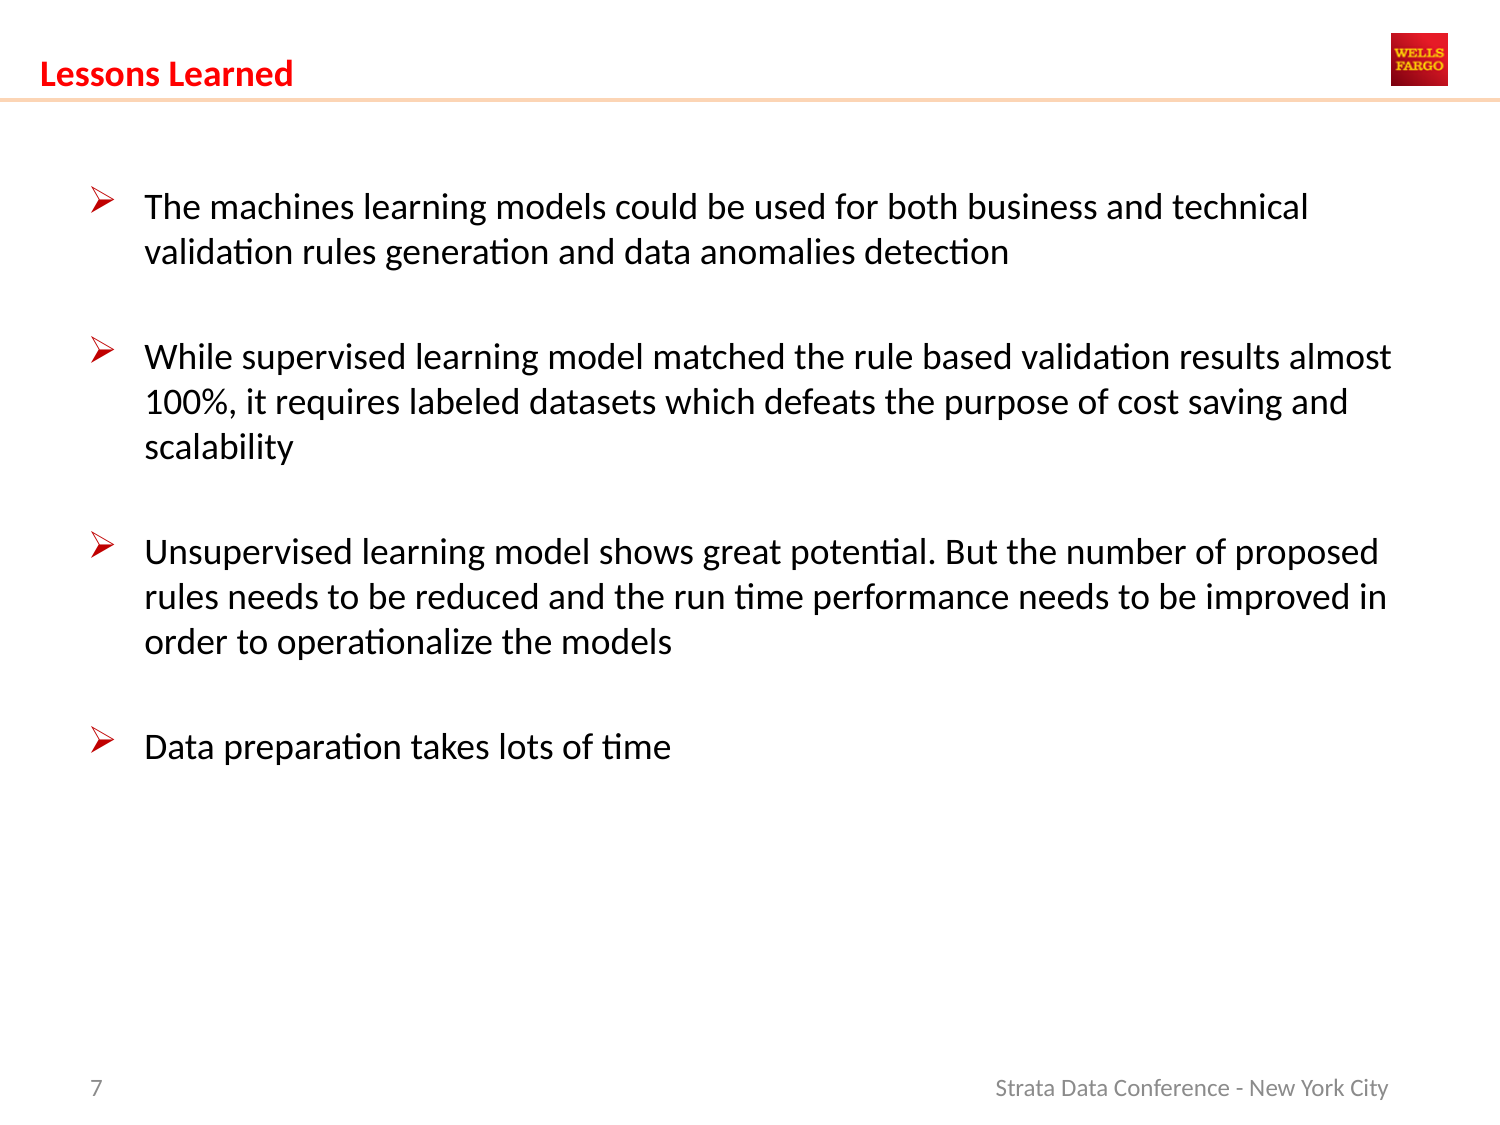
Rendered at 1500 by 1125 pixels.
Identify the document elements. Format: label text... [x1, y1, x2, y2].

text_box Lessons Learned [25, 41, 1438, 98]
picture [1391, 33, 1448, 86]
list The machines learning models could be used for both business and technical validation rules generation and data anomalies detection While supervised learning model matched the rule based validation results almost 100%, it requires labeled datasets which defeats the purpose of cost saving and scalability Unsupervised learning model shows great potential. But the number of proposed rules needs to be reduced and the run time performance needs to be improved in order to operationalize the models Data preparation takes lots of time [72, 174, 1423, 1042]
slide_number 7 Strata Data Conference - New York City [75, 1056, 1423, 1116]
